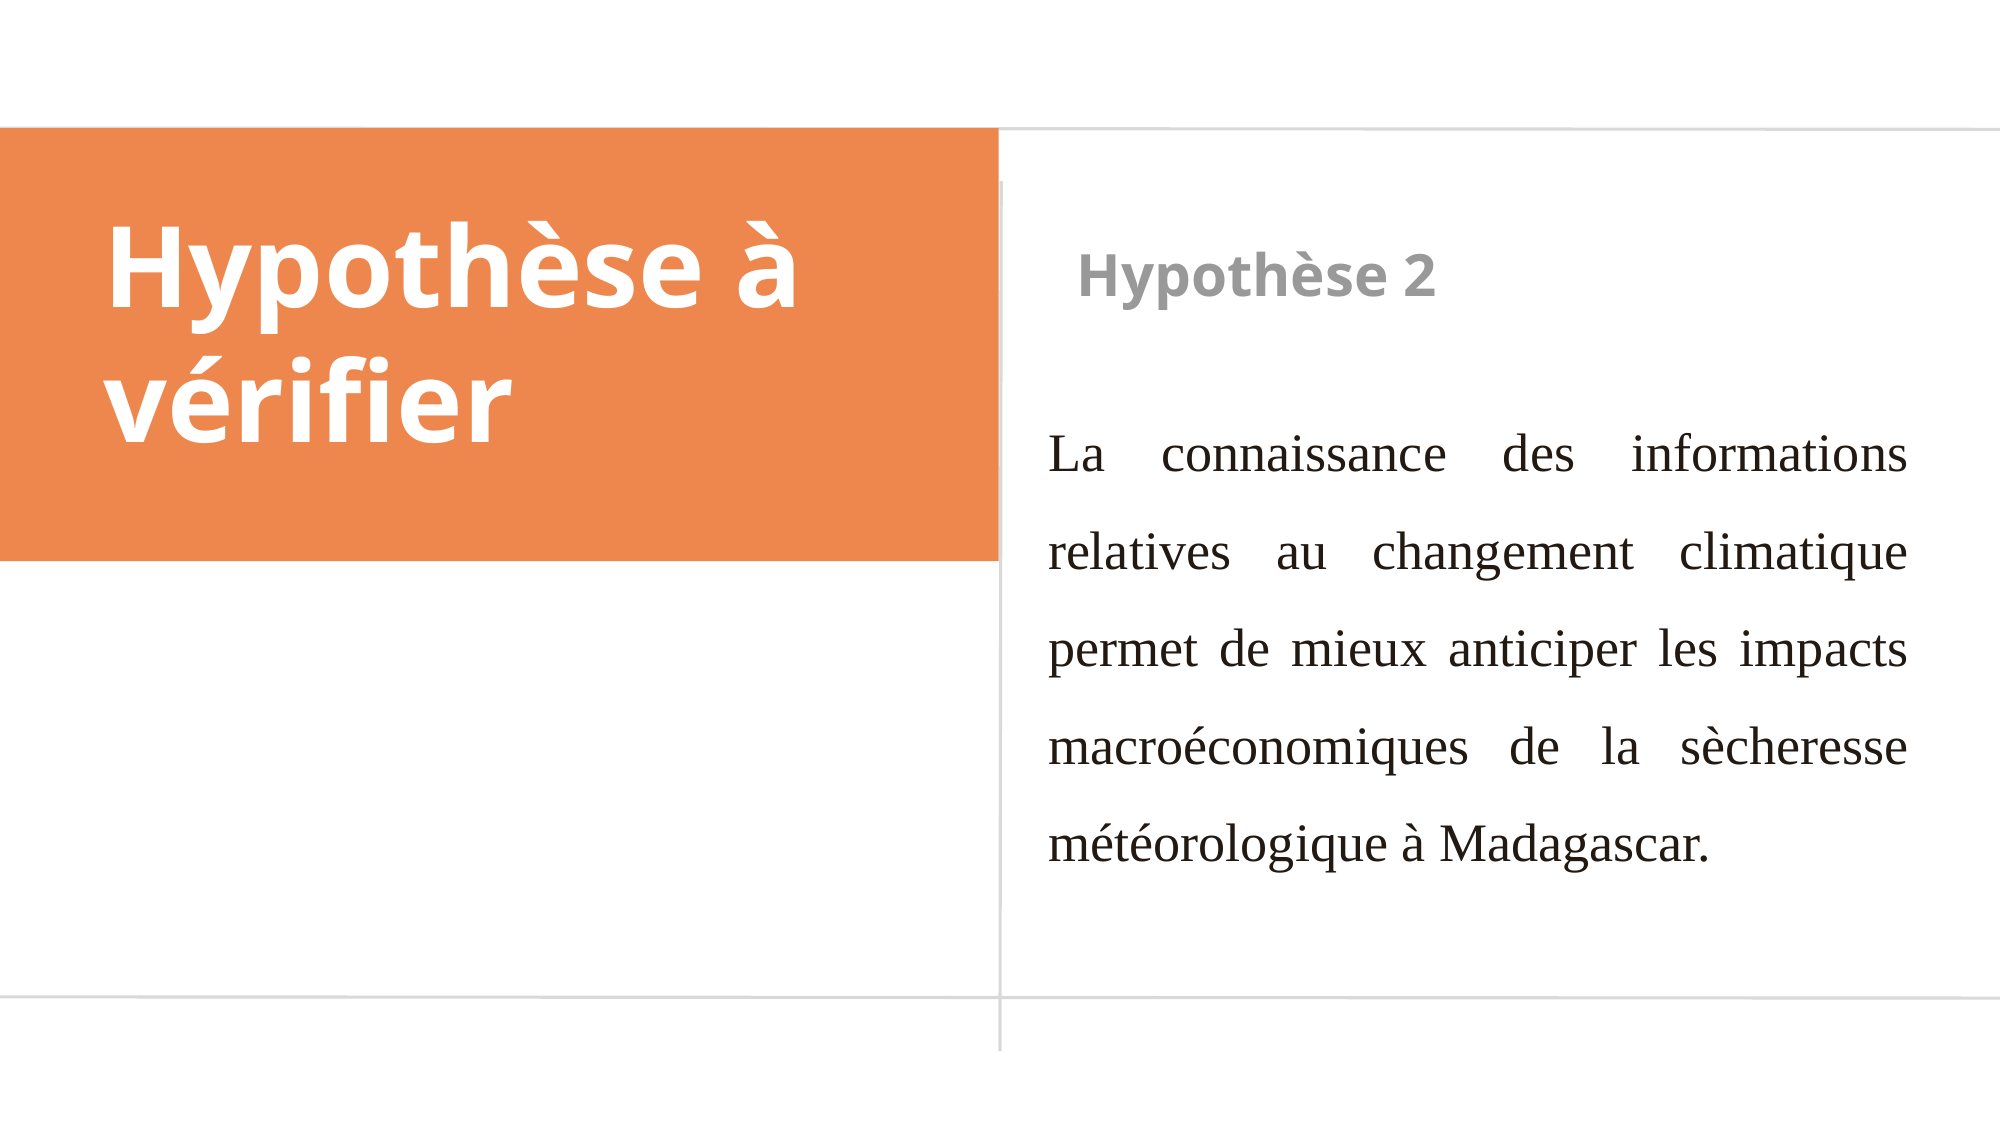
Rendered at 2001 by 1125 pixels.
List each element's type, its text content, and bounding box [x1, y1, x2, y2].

text_box Hypothèse 2 [1061, 230, 1801, 315]
text_box La connaissance des informations relatives au changement climatique permet de mieux anticiper les impacts macroéconomiques de la sècheresse météorologique à Madagascar. [1033, 377, 1925, 880]
text_box [0, 130, 1000, 562]
text_box Hypothèse à vérifier [88, 187, 913, 473]
